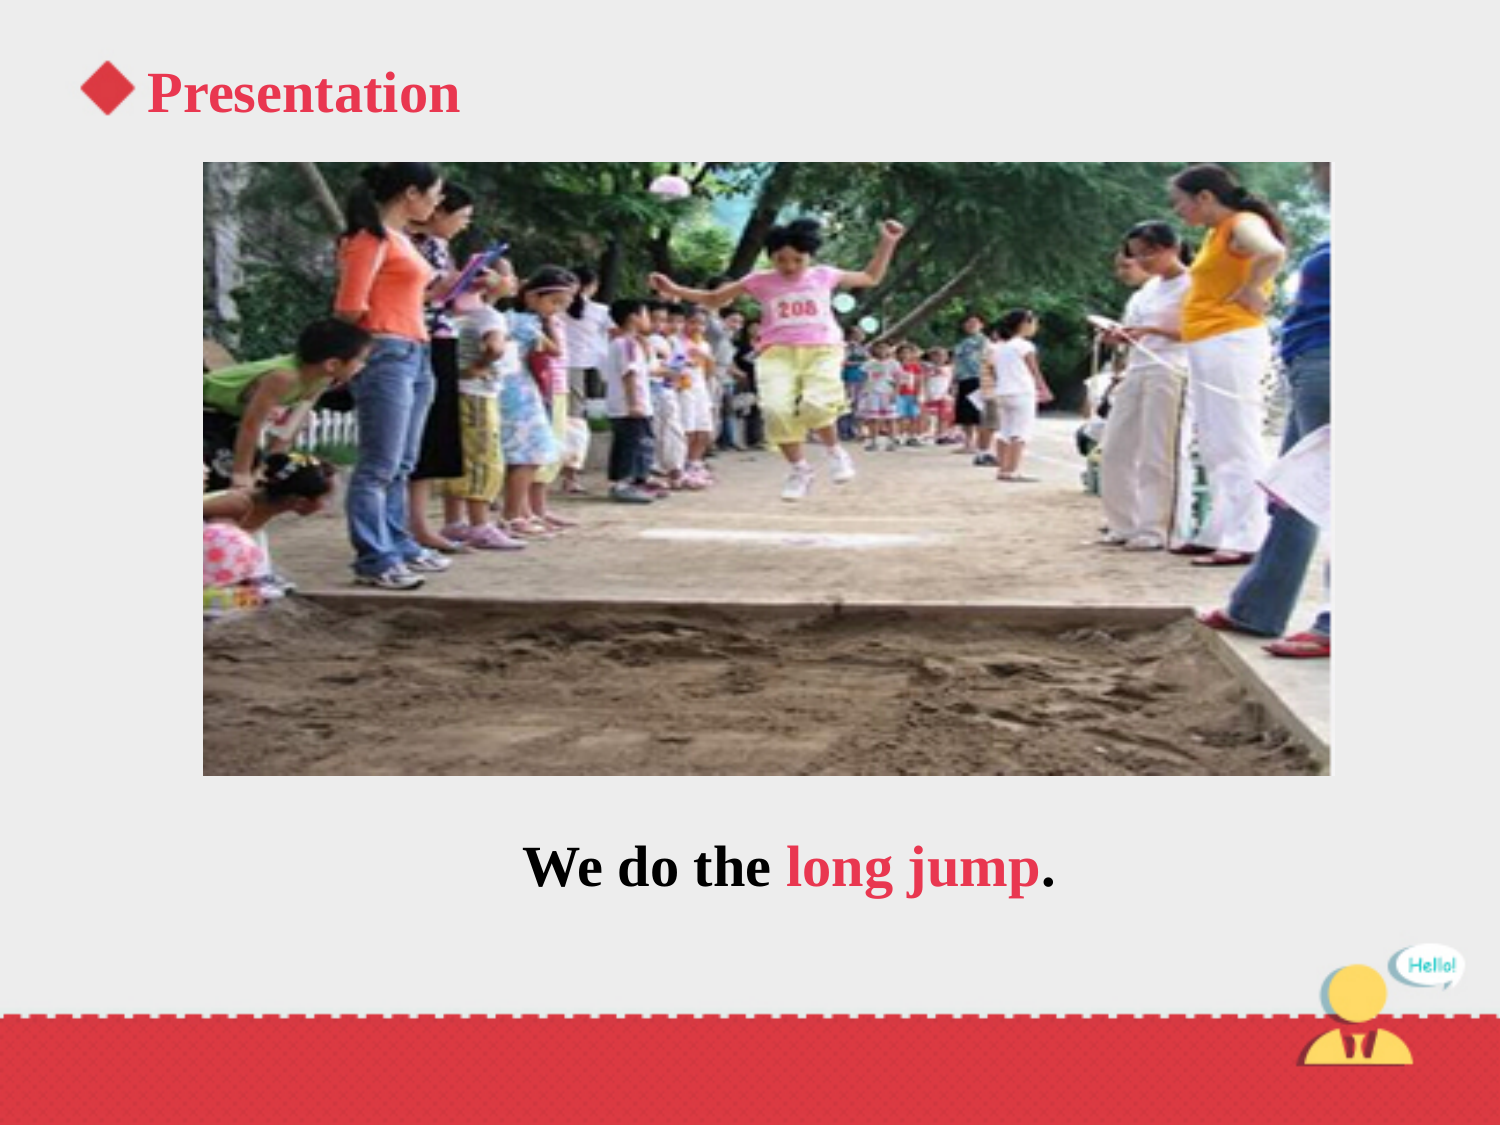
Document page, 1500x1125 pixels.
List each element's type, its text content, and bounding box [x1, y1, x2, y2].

title Presentation [75, 45, 1425, 134]
picture [0, 0, 1500, 1125]
text_box We do the long jump. [203, 820, 1425, 906]
